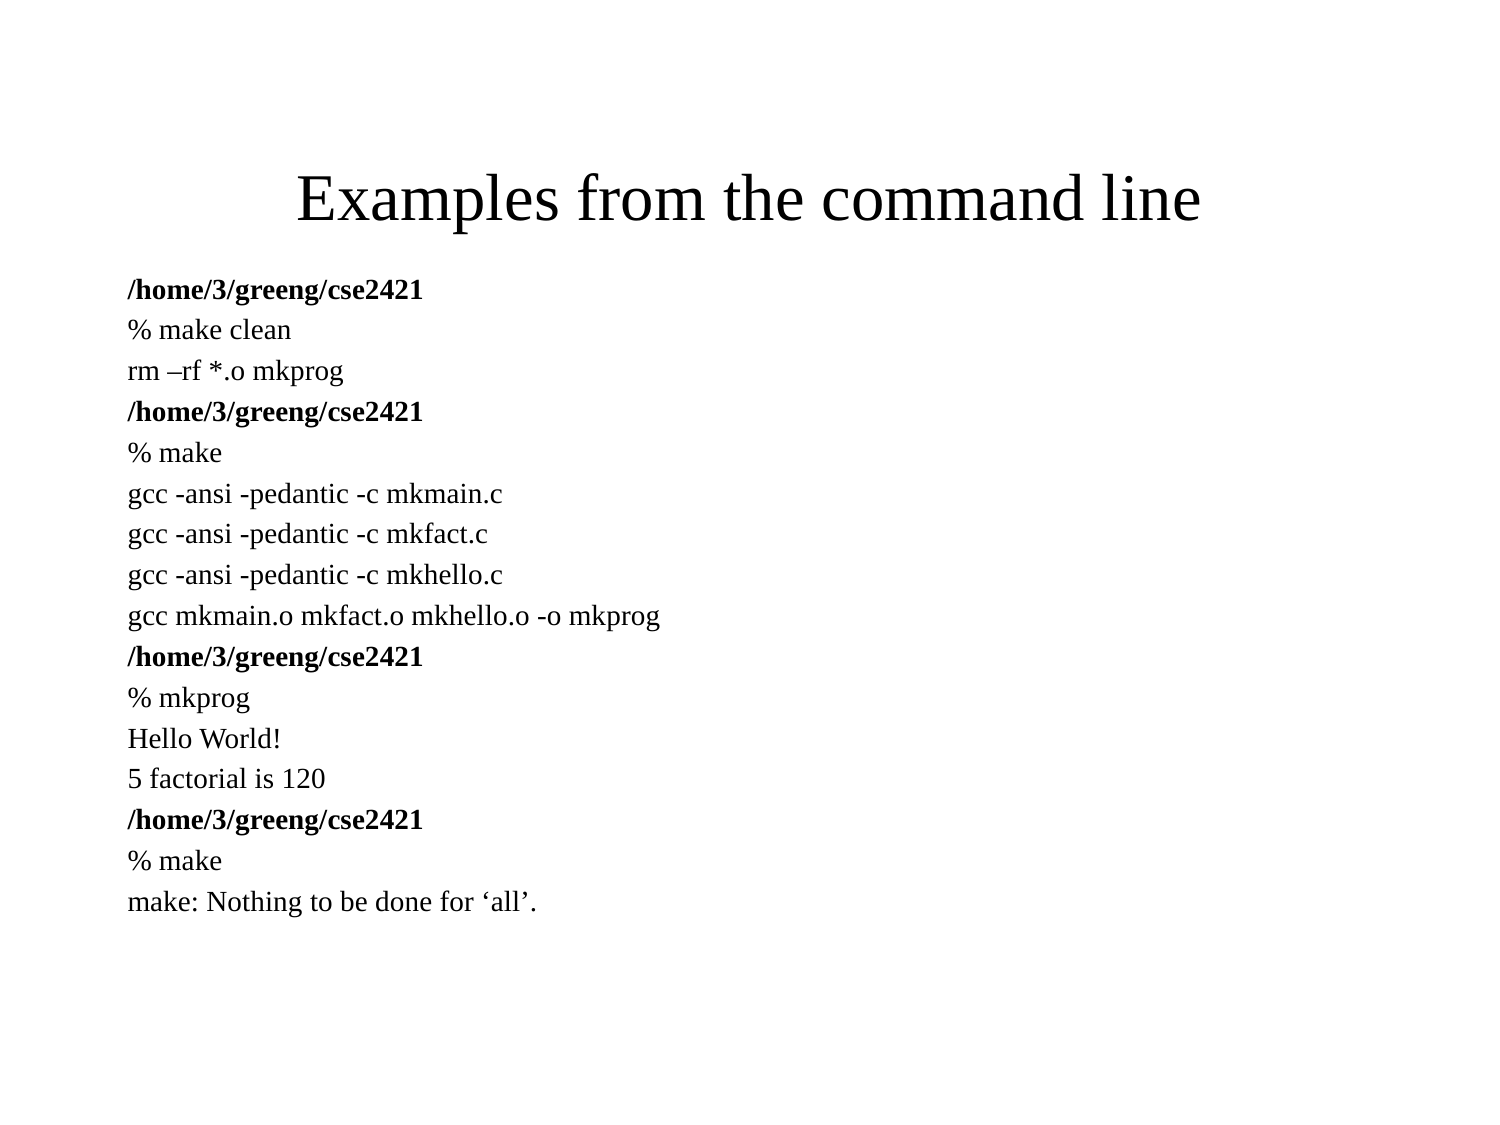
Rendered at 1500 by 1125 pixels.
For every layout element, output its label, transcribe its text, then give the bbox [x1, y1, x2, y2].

list /home/3/greeng/cse2421 % make clean rm –rf *.o mkprog /home/3/greeng/cse2421 % make gcc -ansi -pedantic -c mkmain.c gcc -ansi -pedantic -c mkfact.c gcc -ansi -pedantic -c mkhello.c gcc mkmain.o mkfact.o mkhello.o -o mkprog /home/3/greeng/cse2421 % mkprog Hello World! 5 factorial is 120 /home/3/greeng/cse2421 % make make: Nothing to be done for ‘all’. [112, 262, 1400, 1038]
title Examples from the command line [112, 99, 1388, 262]
